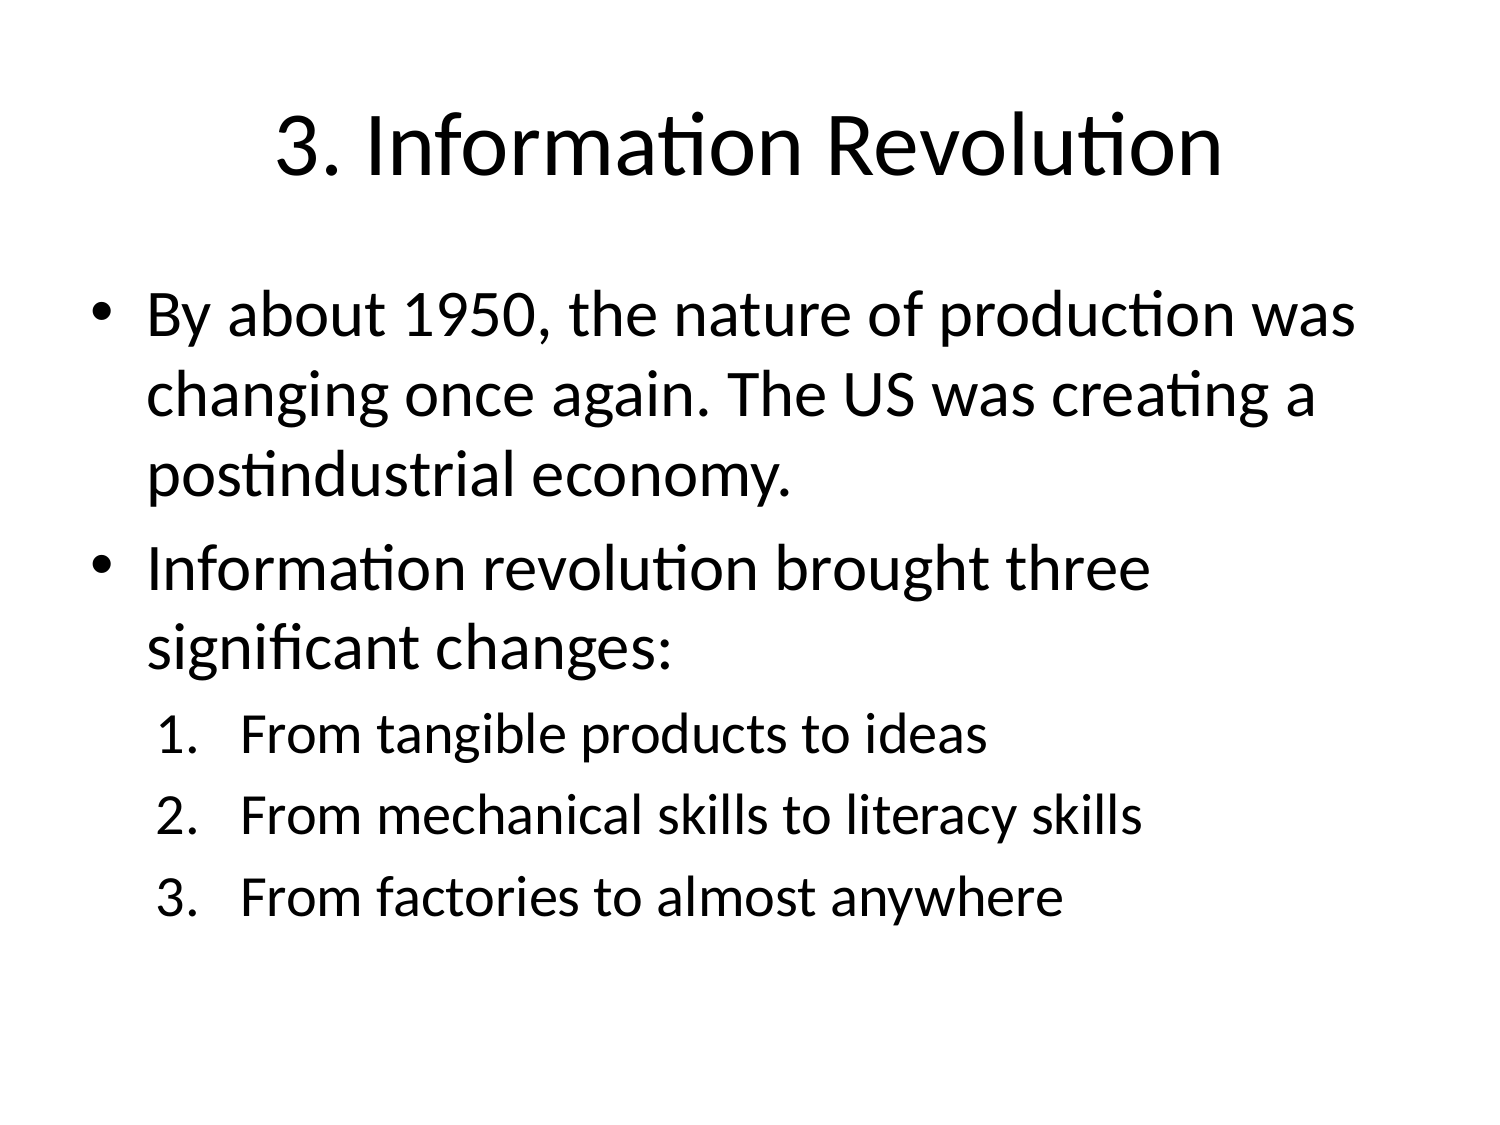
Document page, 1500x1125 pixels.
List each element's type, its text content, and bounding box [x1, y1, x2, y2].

list By about 1950, the nature of production was changing once again. The US was creating a postindustrial economy. Information revolution brought three significant changes: From tangible products to ideas From mechanical skills to literacy skills From factories to almost anywhere [75, 262, 1425, 1005]
title 3. Information Revolution [75, 45, 1425, 233]
